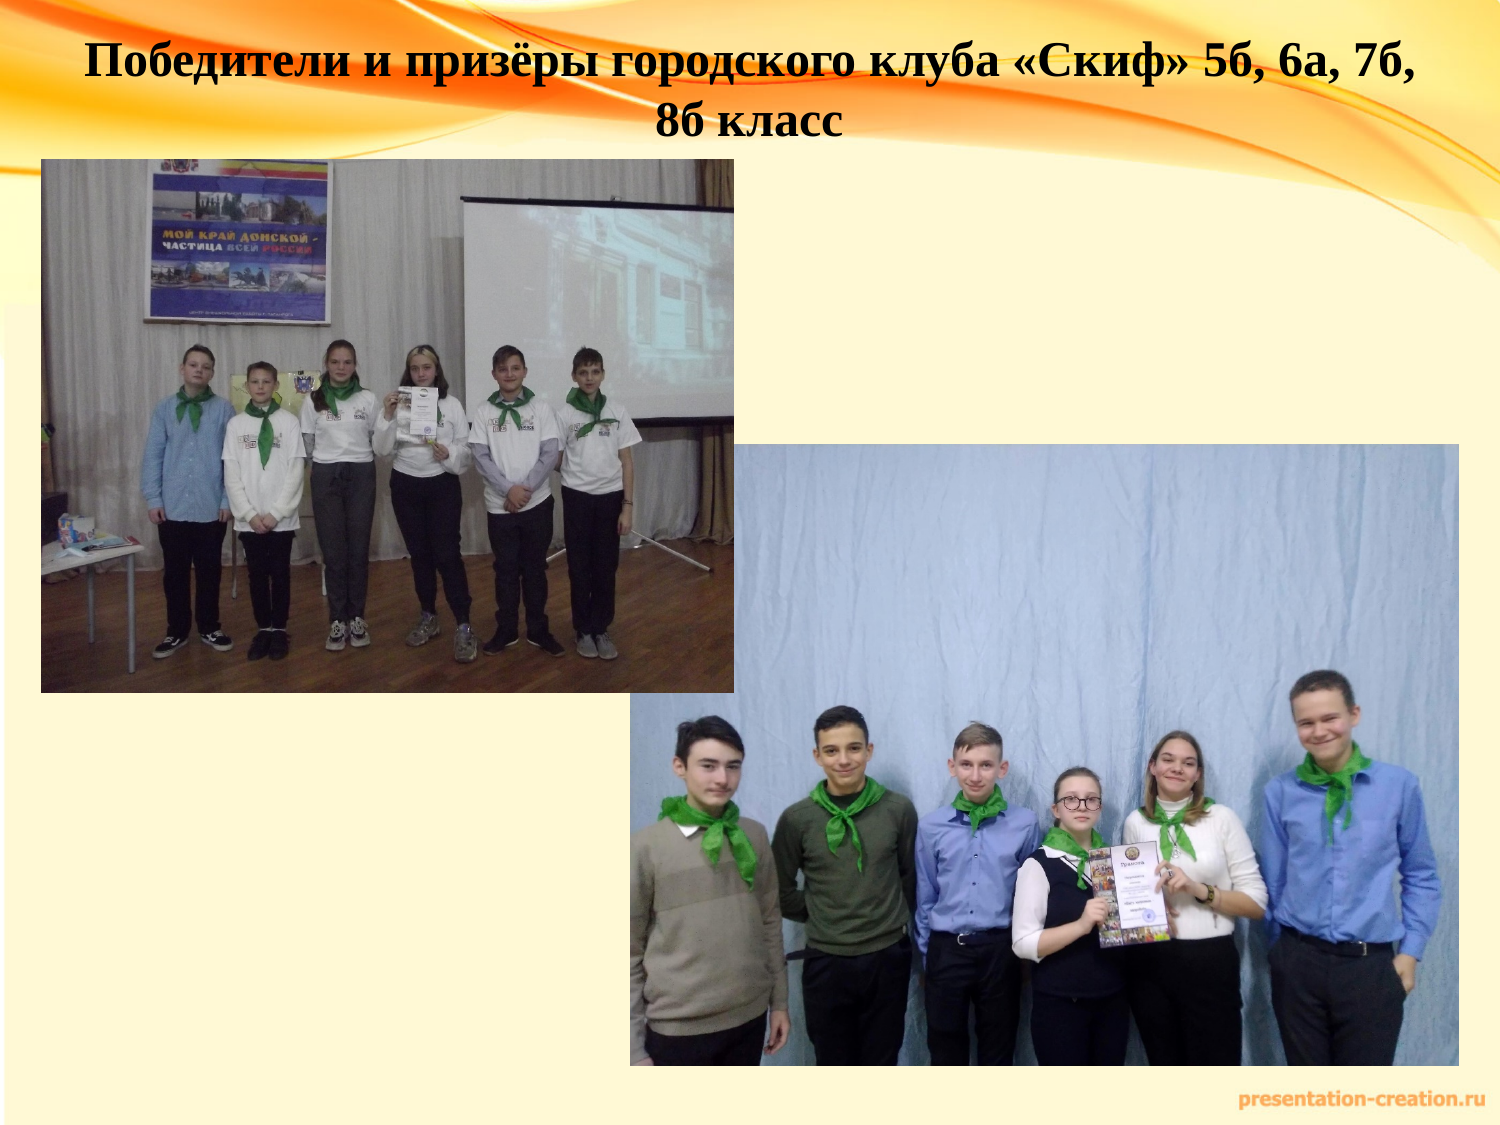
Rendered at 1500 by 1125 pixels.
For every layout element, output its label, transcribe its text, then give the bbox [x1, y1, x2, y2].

picture [0, 0, 1500, 1125]
text_box Победители и призёры городского клуба «Скиф» 5б, 6а, 7б, 8б класс [41, 19, 1459, 154]
